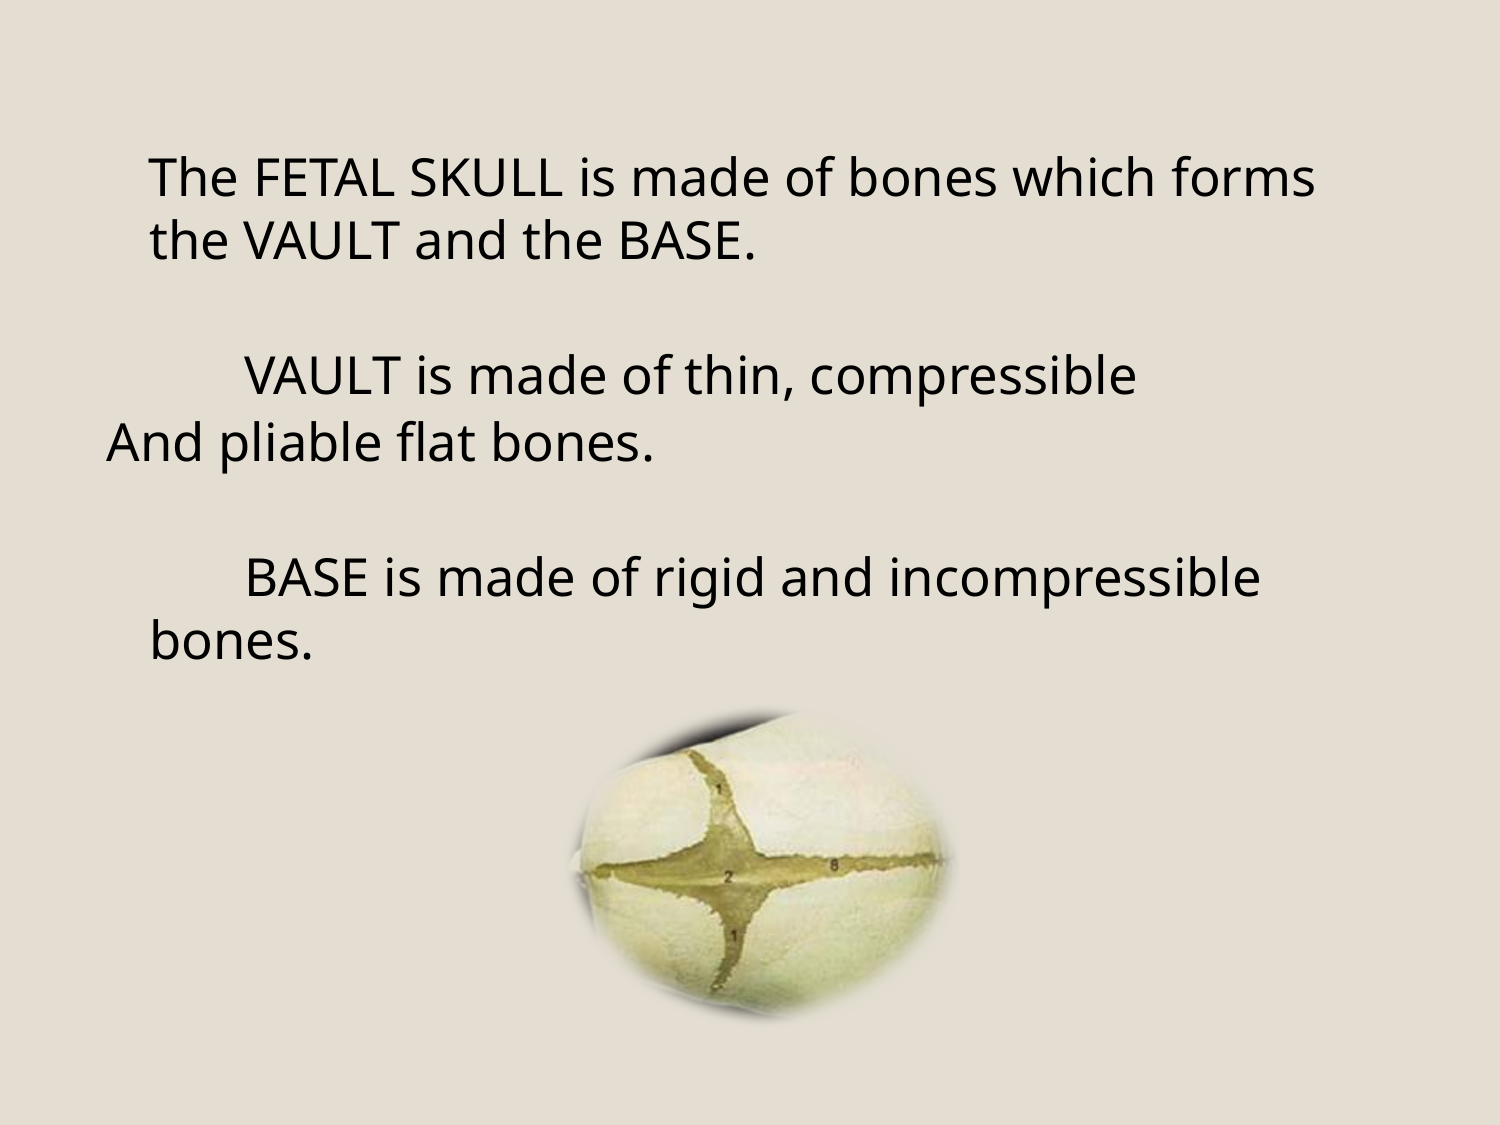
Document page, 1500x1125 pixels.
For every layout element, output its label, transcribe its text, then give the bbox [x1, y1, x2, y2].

list The FETAL SKULL is made of bones which forms the VAULT and the BASE. VAULT is made of thin, compressible And pliable flat bones. BASE is made of rigid and incompressible bones. [76, 128, 1427, 680]
picture [562, 702, 963, 1029]
